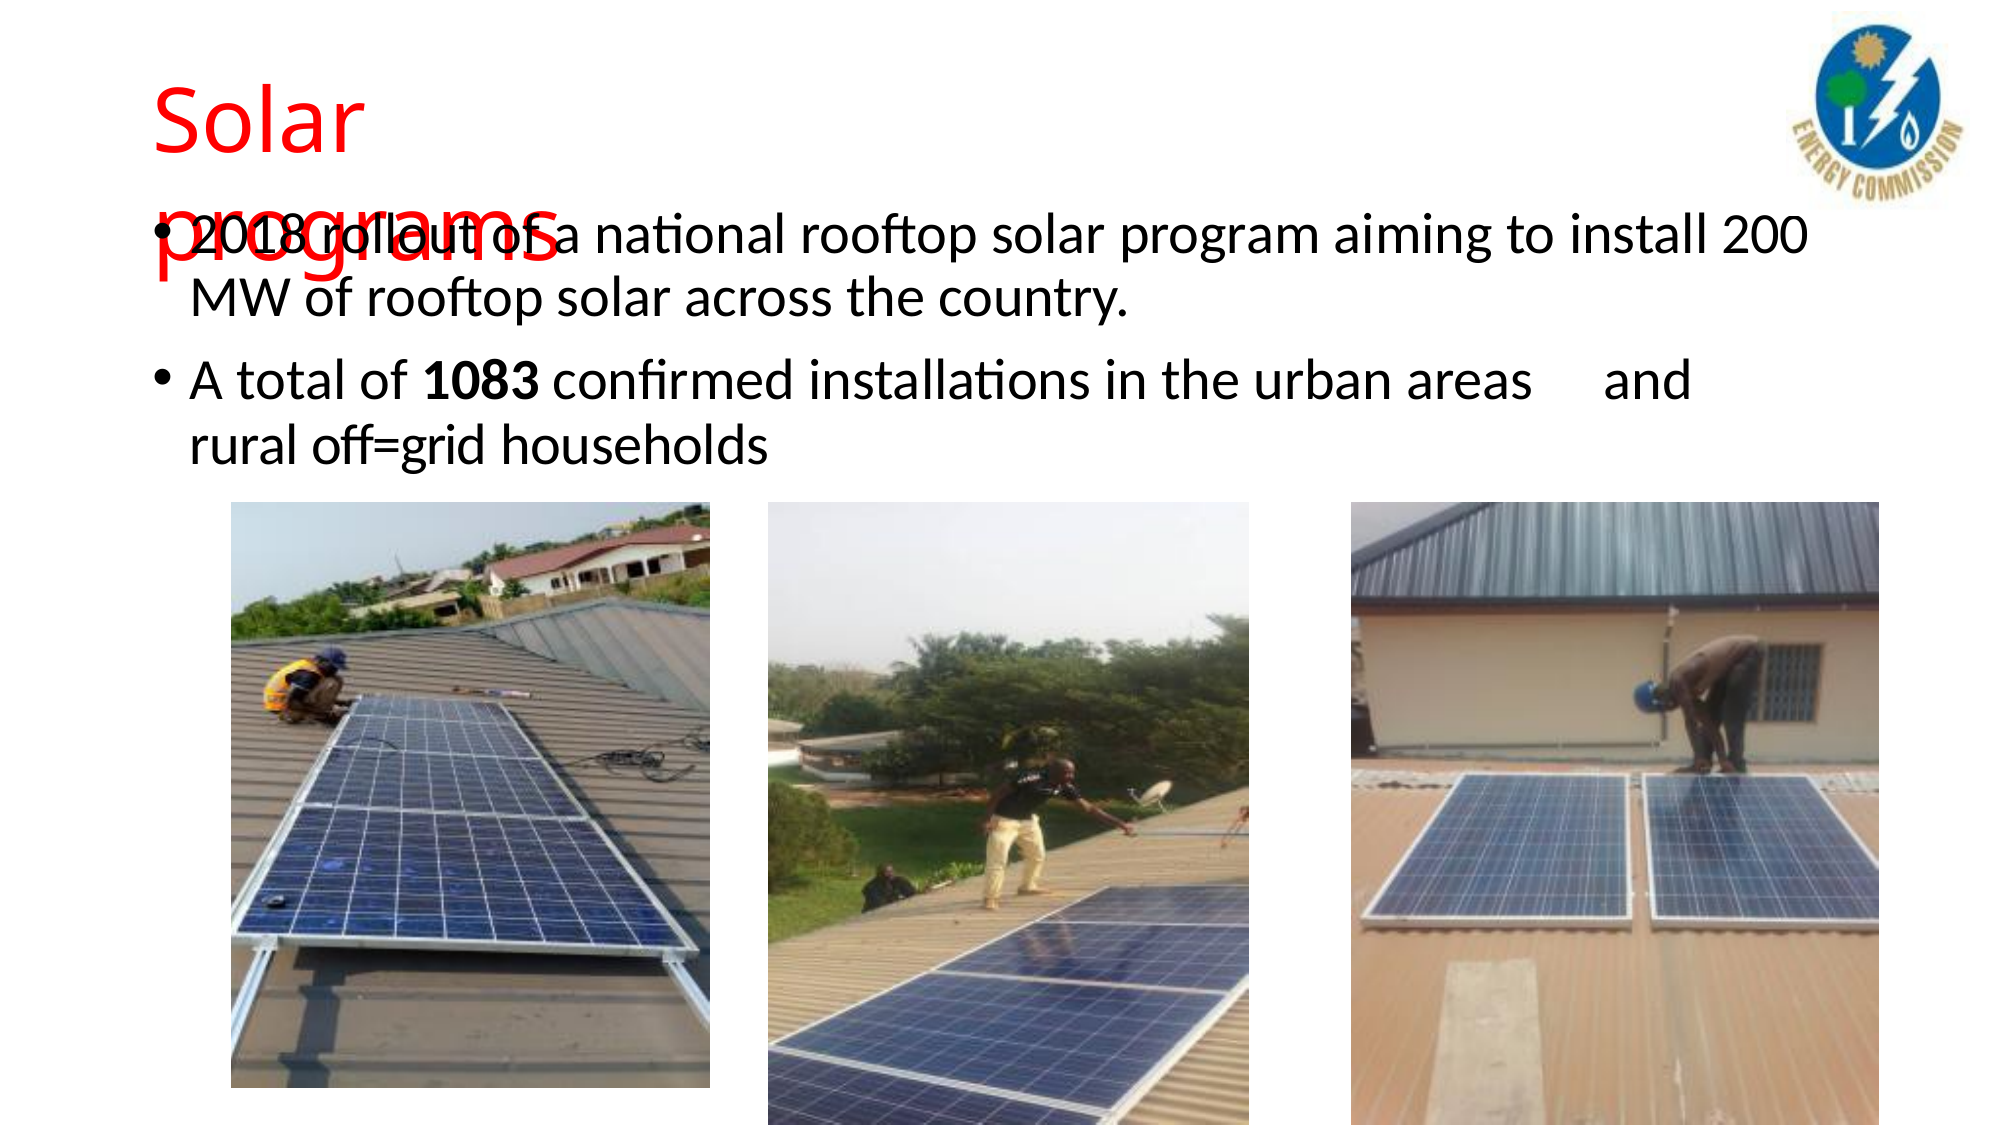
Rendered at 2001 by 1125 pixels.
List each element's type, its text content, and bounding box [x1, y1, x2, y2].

title Solar programs [150, 61, 710, 192]
picture [1786, 11, 1970, 216]
picture [768, 502, 1250, 1125]
text_box 2018 rollout of a national rooftop solar program aiming to install 200 MW of rooftop solar across the country. A total of 1083 confirmed installations in the urban areas and rural off=grid households [150, 192, 1819, 477]
picture [230, 502, 711, 1088]
picture [1350, 502, 1879, 1125]
